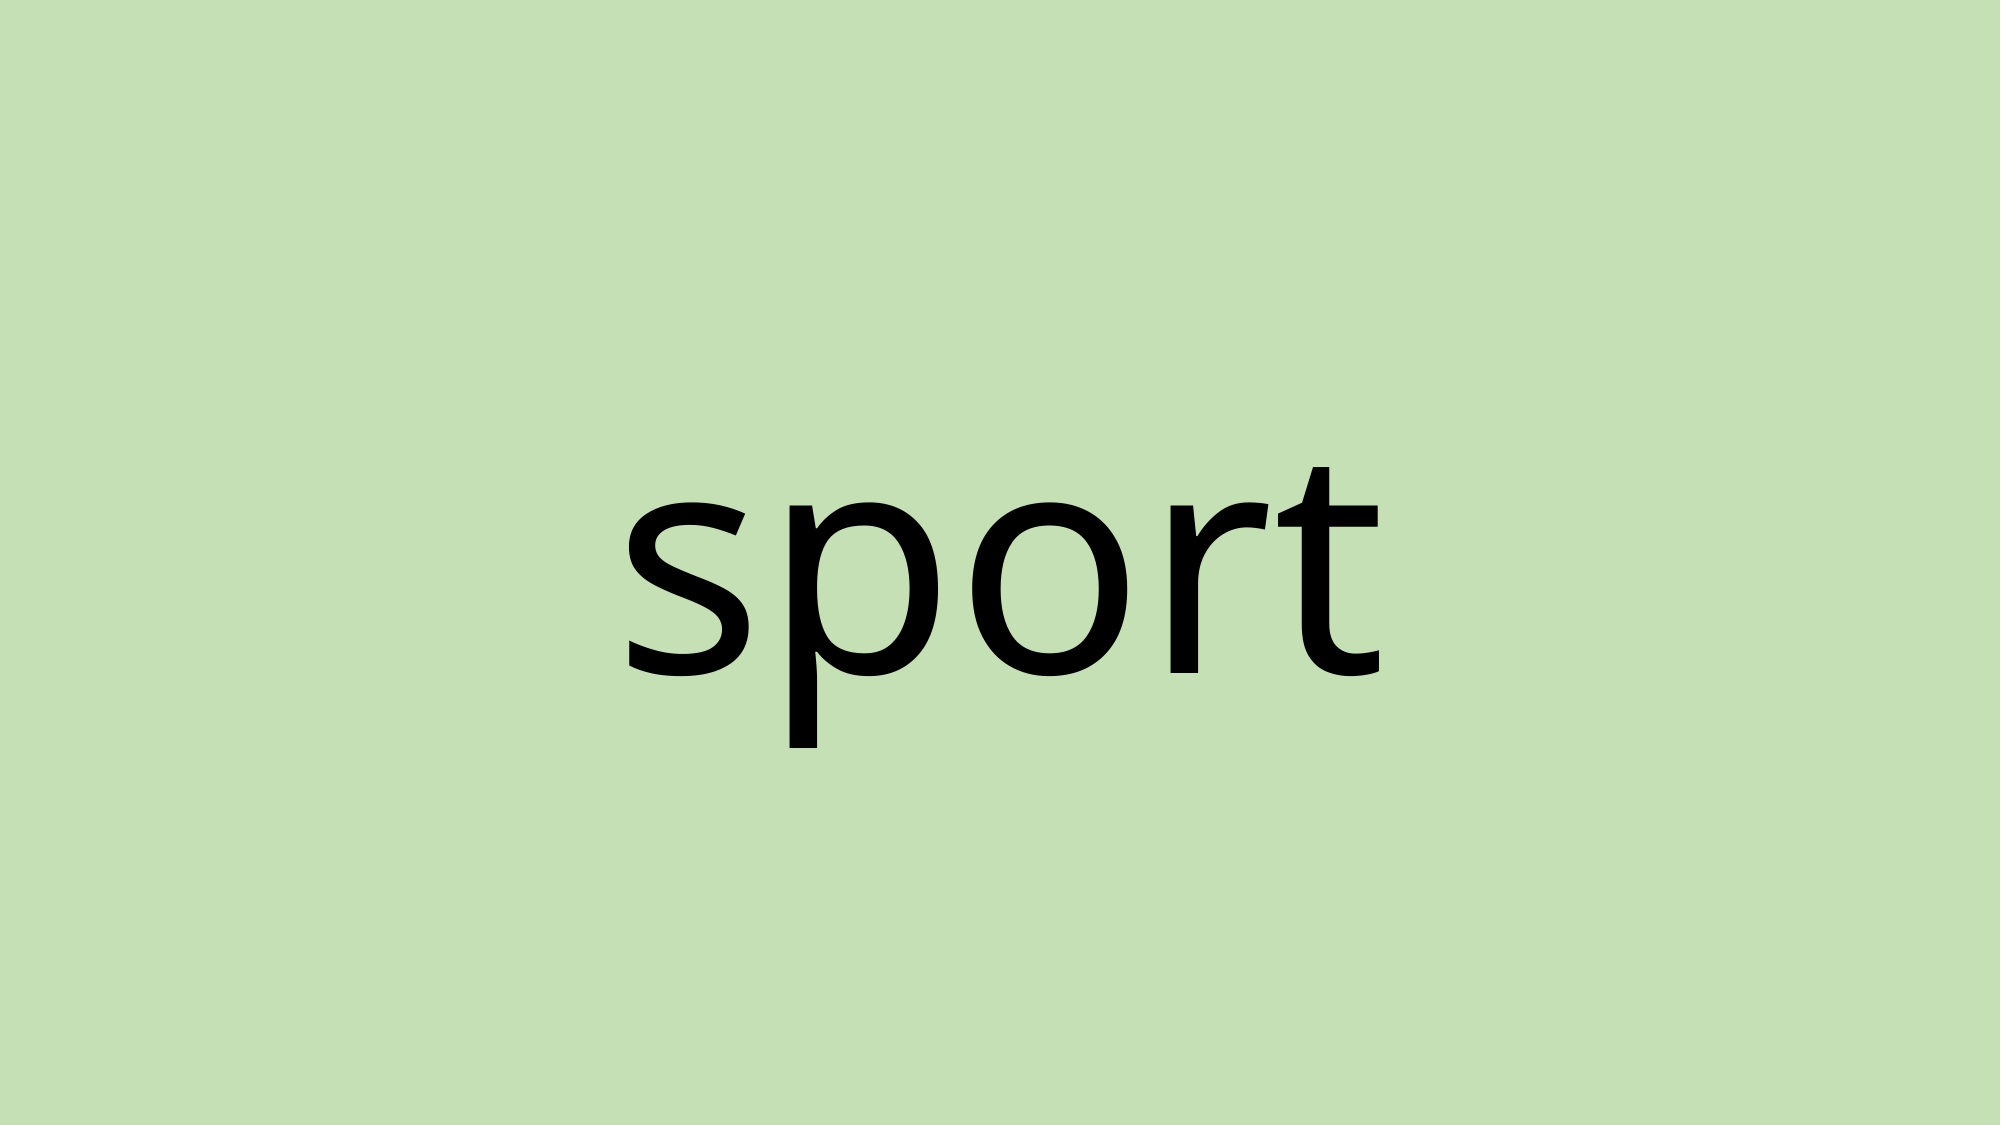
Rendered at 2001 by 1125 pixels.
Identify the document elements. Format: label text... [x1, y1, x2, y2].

text_box sport [405, 354, 1594, 744]
